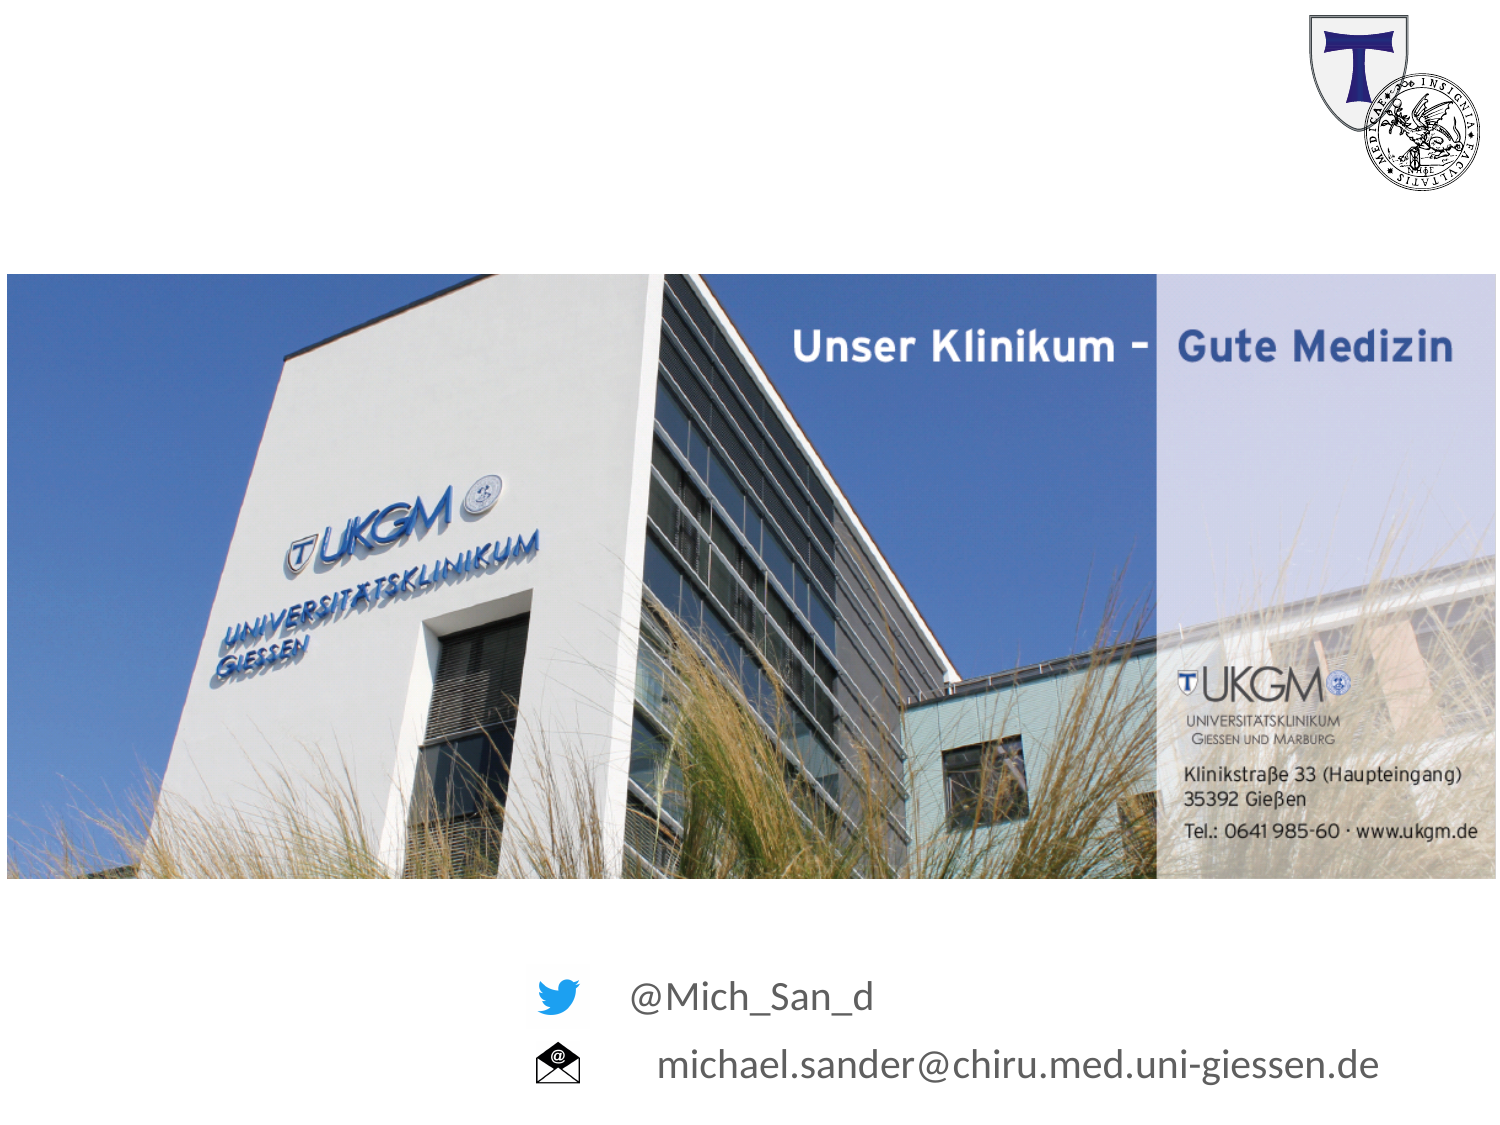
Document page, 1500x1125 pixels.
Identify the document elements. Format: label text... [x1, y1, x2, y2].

picture [525, 964, 591, 1029]
picture [536, 1041, 580, 1085]
text_box ‪@Mich_San_d‬ [601, 961, 901, 1027]
picture [6, 274, 1496, 879]
text_box michael.sander@chiru.med.uni-giessen.de [547, 1029, 1490, 1095]
